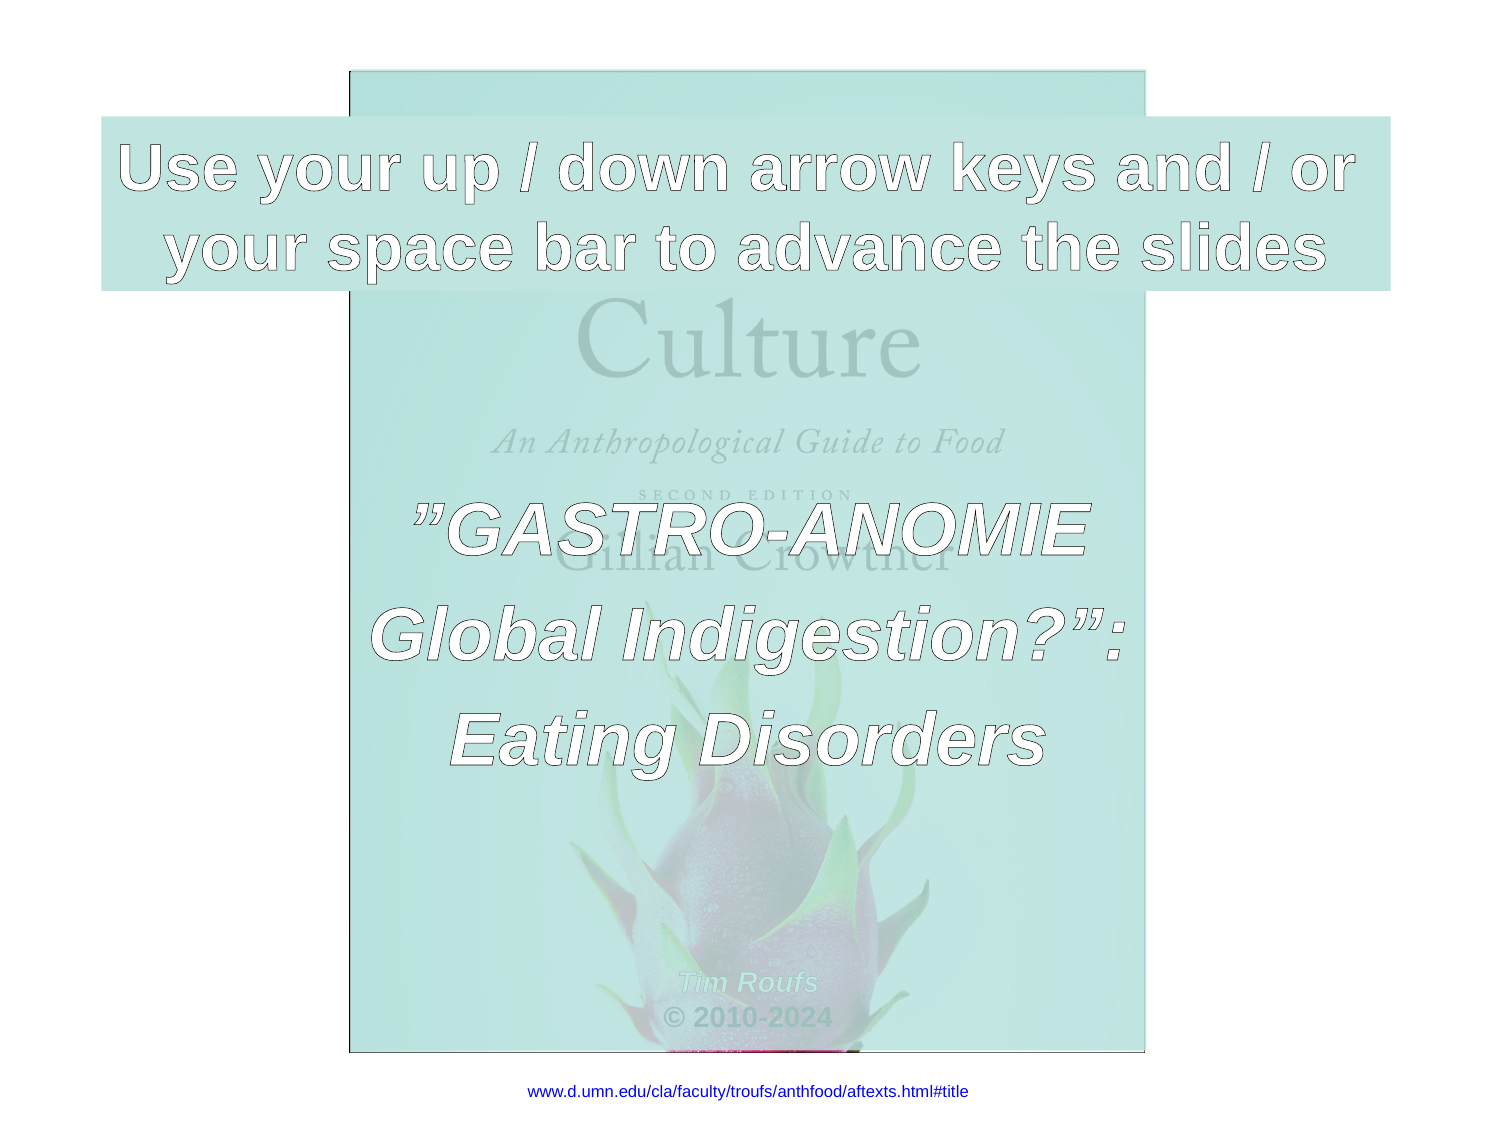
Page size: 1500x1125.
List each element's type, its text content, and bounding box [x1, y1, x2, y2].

text_box Use your up / down arrow keys and / or your space bar to advance the slides [101, 116, 343, 291]
text_box Use your up / down arrow keys and / or your space bar to advance the slides [1149, 116, 1391, 291]
picture [348, 70, 1145, 1053]
text_box www.d.umn.edu/cla/faculty/troufs/anthfood/aftexts.html#title [512, 1073, 985, 1108]
